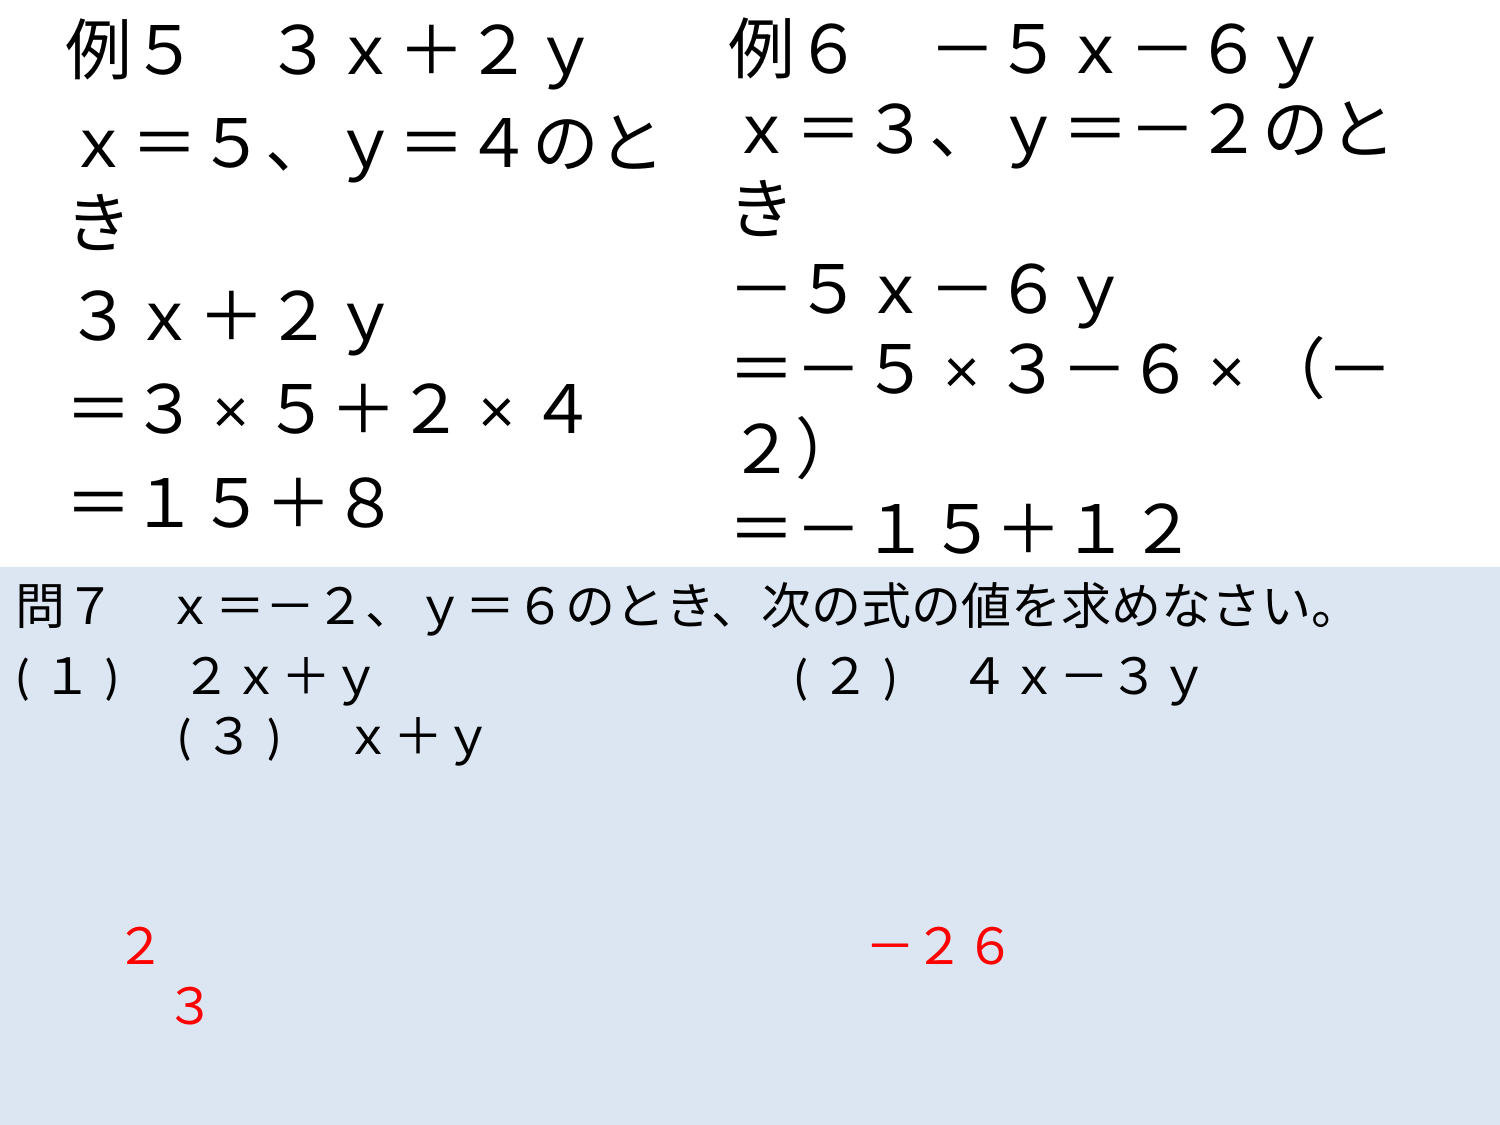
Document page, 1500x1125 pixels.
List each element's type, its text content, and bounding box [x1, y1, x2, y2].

text_box 例５ ３ｘ＋２ｙ ｘ＝５、ｙ＝４のとき ３ｘ＋２ｙ ＝３×５＋２×４ ＝１５＋８ ＝２３ [50, 0, 712, 566]
text_box 例６ －５ｘ－６ｙ ｘ＝３、ｙ＝－２のとき －５ｘ－６ｙ ＝－５×３－６×（－２） ＝－１５＋１２ ＝－３ [714, 0, 1454, 566]
